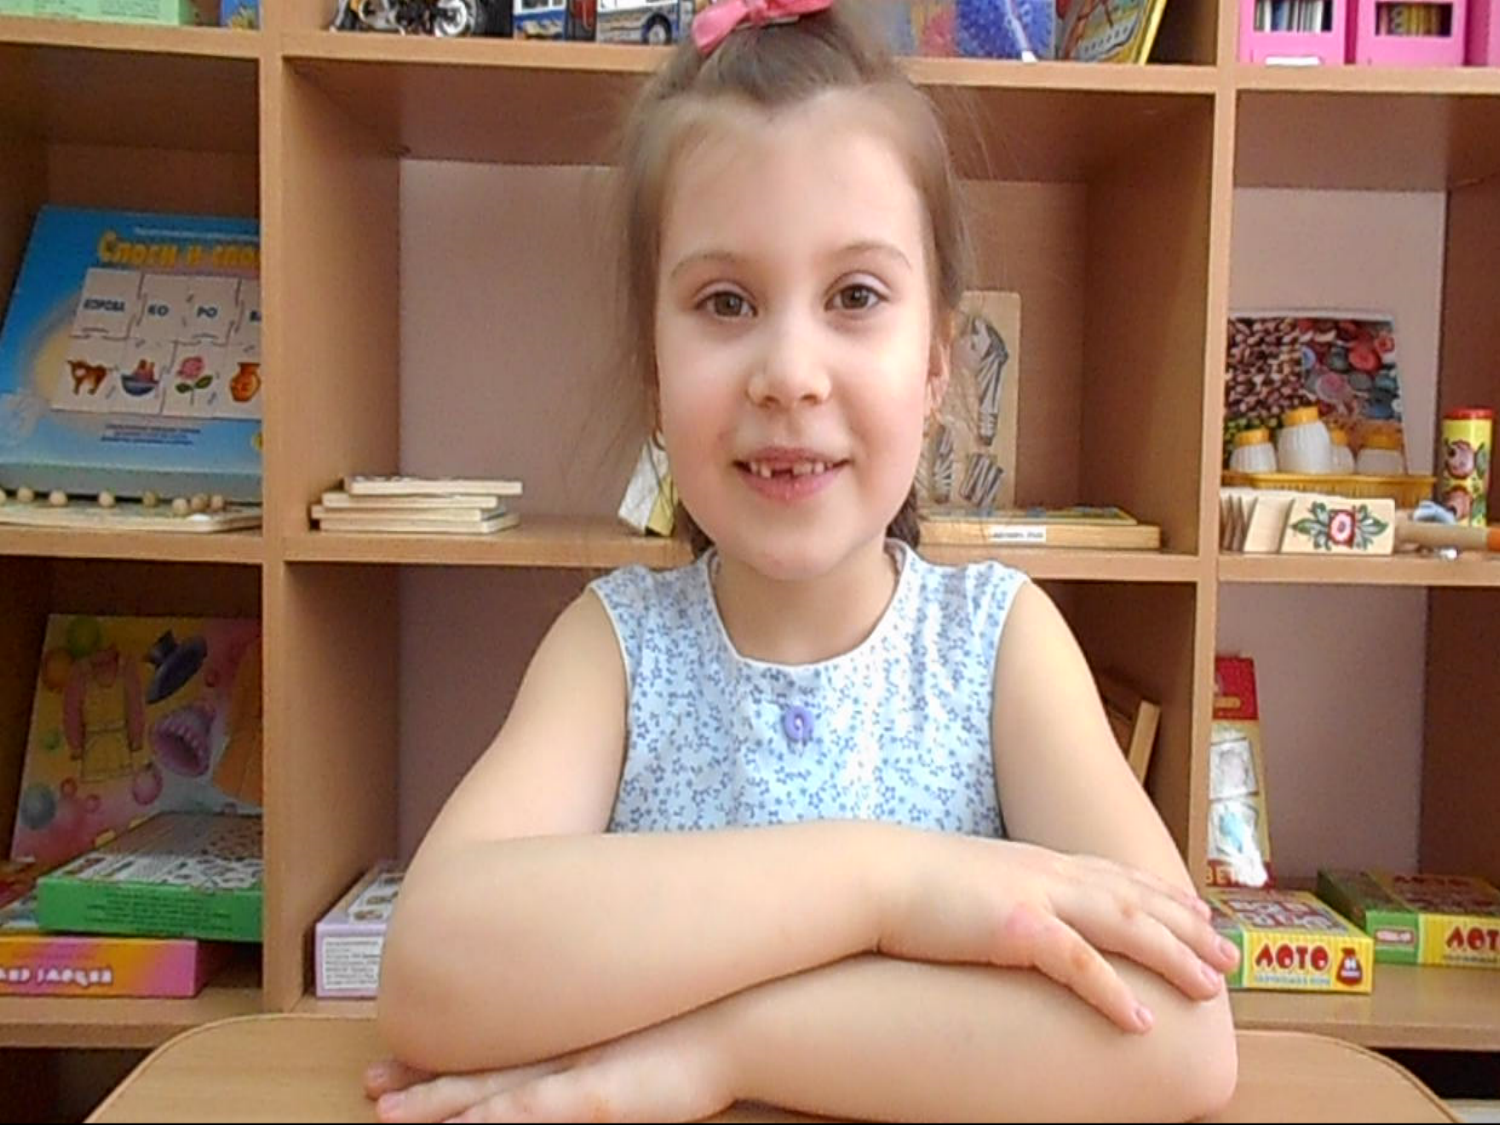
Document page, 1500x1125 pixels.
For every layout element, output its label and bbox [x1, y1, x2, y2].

list [0, 0, 1500, 1125]
